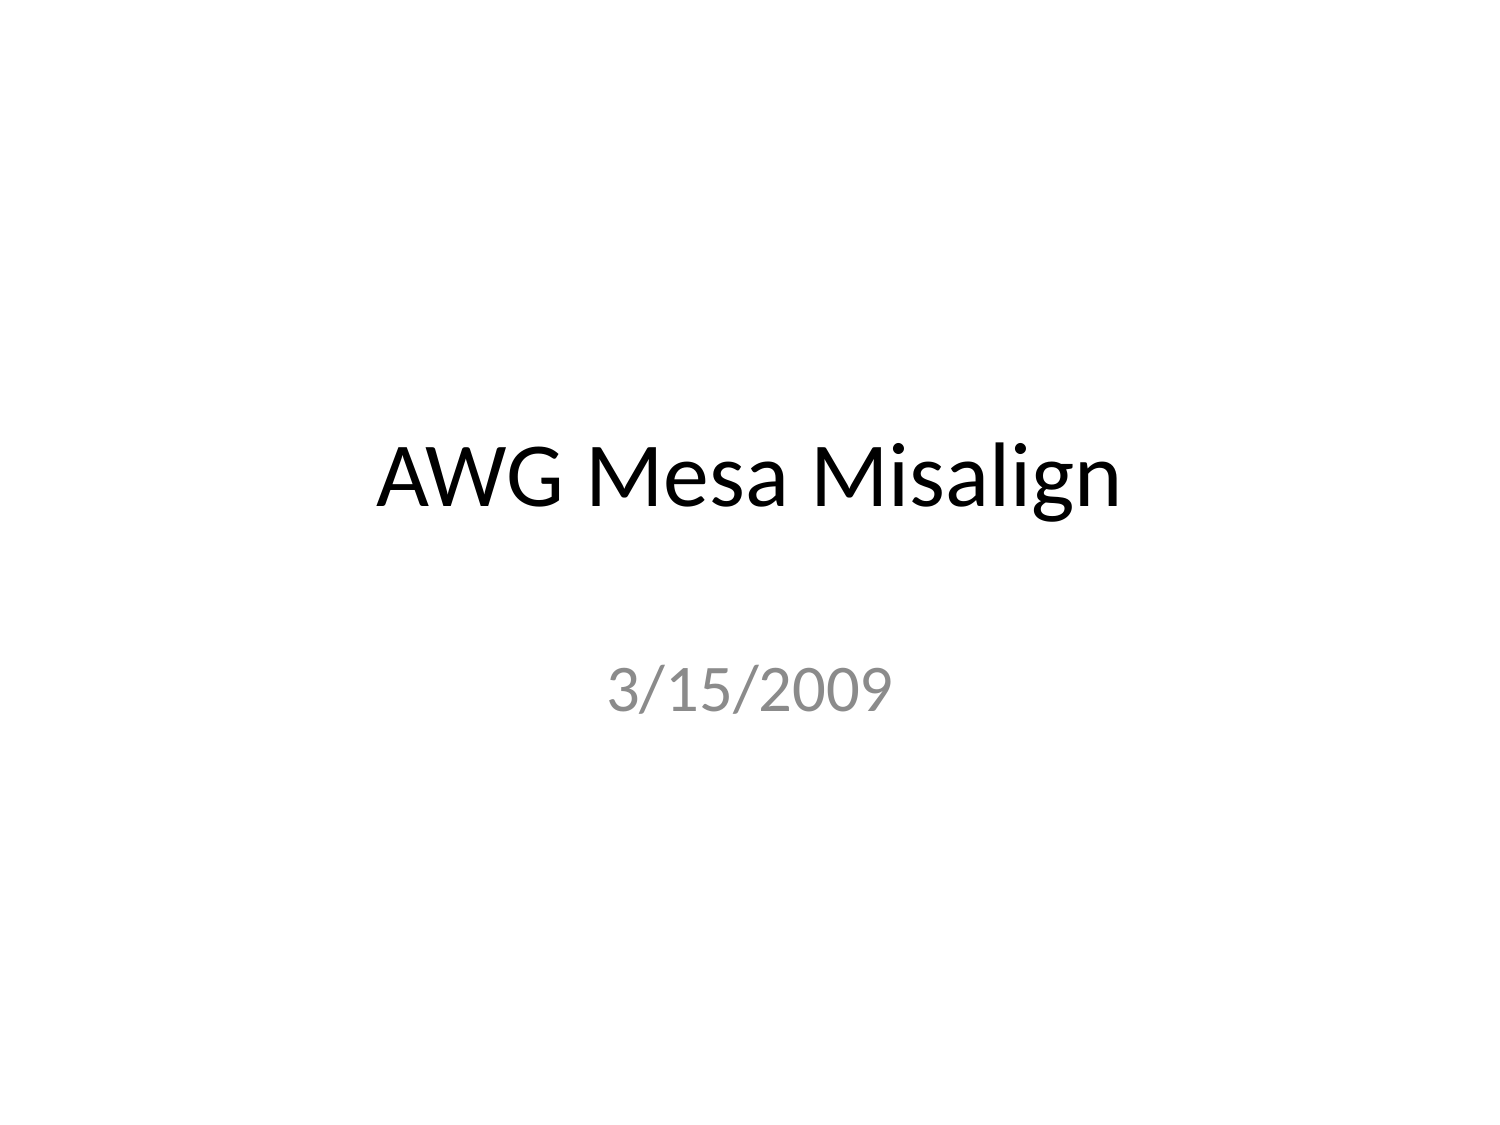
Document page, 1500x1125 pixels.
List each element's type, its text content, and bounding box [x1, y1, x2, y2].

subtitle 3/15/2009 [225, 637, 1275, 925]
title AWG Mesa Misalign [112, 349, 1388, 591]
